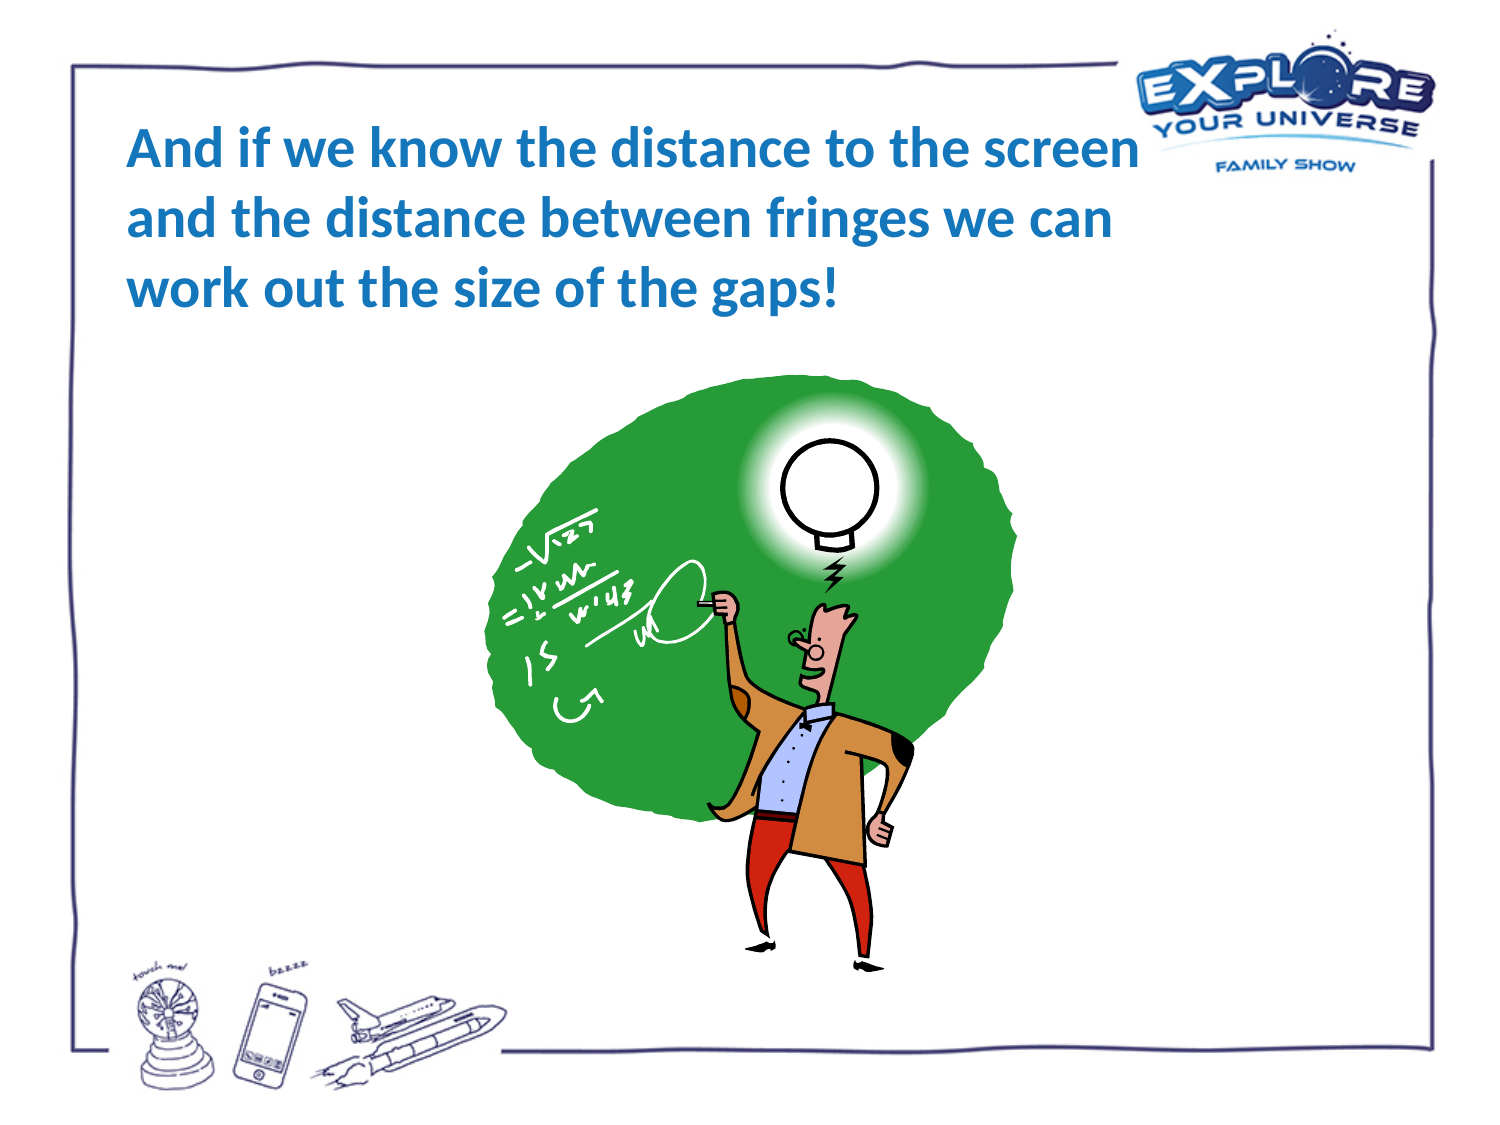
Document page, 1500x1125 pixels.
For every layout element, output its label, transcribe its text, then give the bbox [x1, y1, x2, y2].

text_box And if we know the distance to the screen and the distance between fringes we can work out the size of the gaps! [112, 101, 1199, 327]
picture [0, 0, 1500, 1125]
